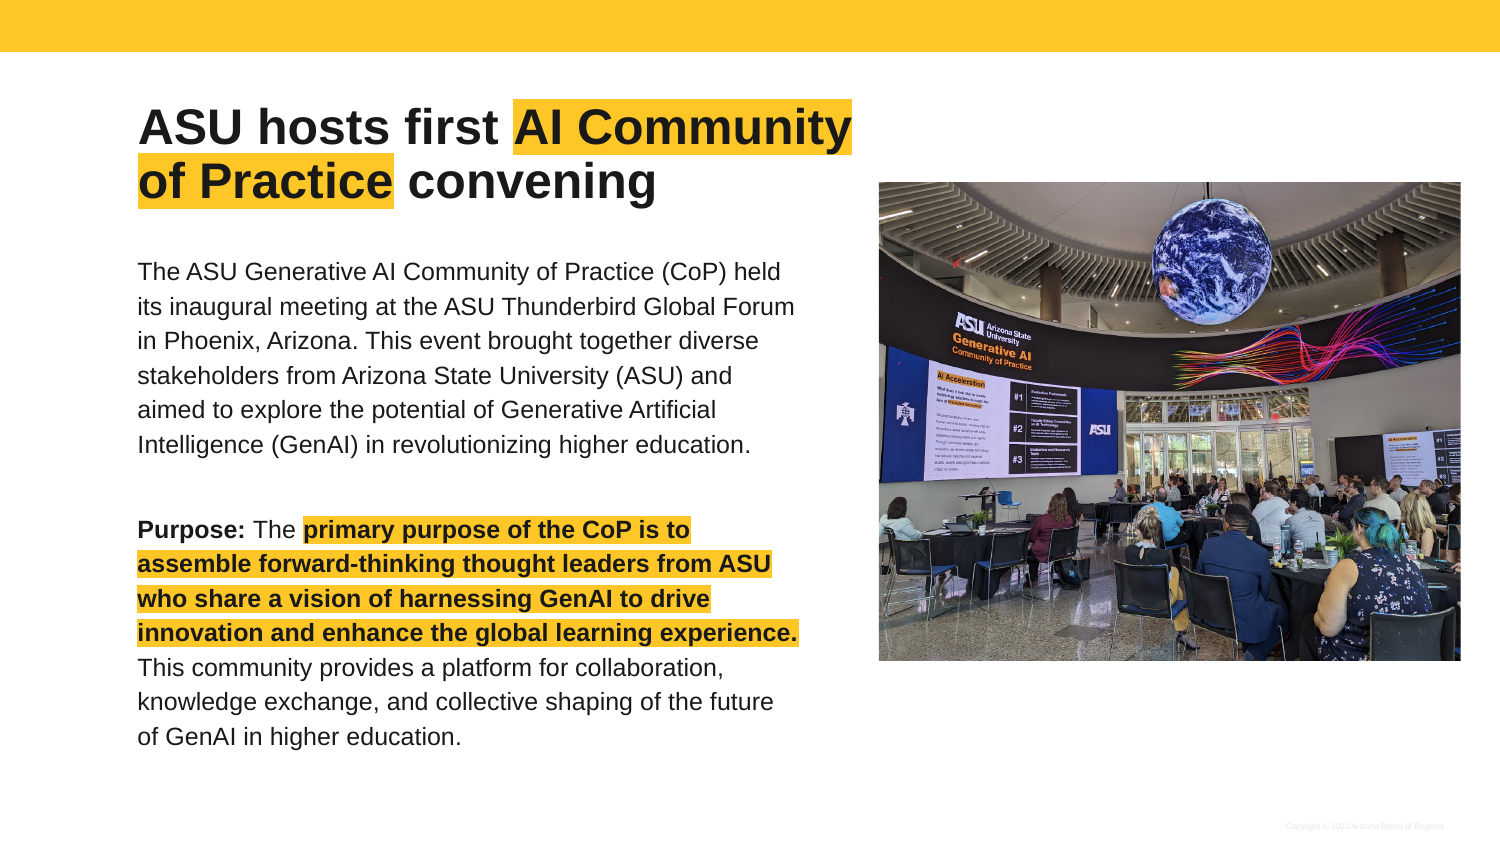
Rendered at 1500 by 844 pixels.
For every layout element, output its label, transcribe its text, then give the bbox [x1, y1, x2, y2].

title ASU hosts first AI Community of Practice convening [138, 100, 863, 242]
list The ASU Generative AI Community of Practice (CoP) held its inaugural meeting at the ASU Thunderbird Global Forum in Phoenix, Arizona. This event brought together diverse stakeholders from Arizona State University (ASU) and aimed to explore the potential of Generative Artificial Intelligence (GenAI) in revolutionizing higher education. Purpose: The primary purpose of the CoP is to assemble forward-thinking thought leaders from ASU who share a vision of harnessing GenAI to drive innovation and enhance the global learning experience. This community provides a platform for collaboration, knowledge exchange, and collective shaping of the future of GenAI in higher education. [137, 251, 800, 341]
picture [878, 182, 1461, 662]
